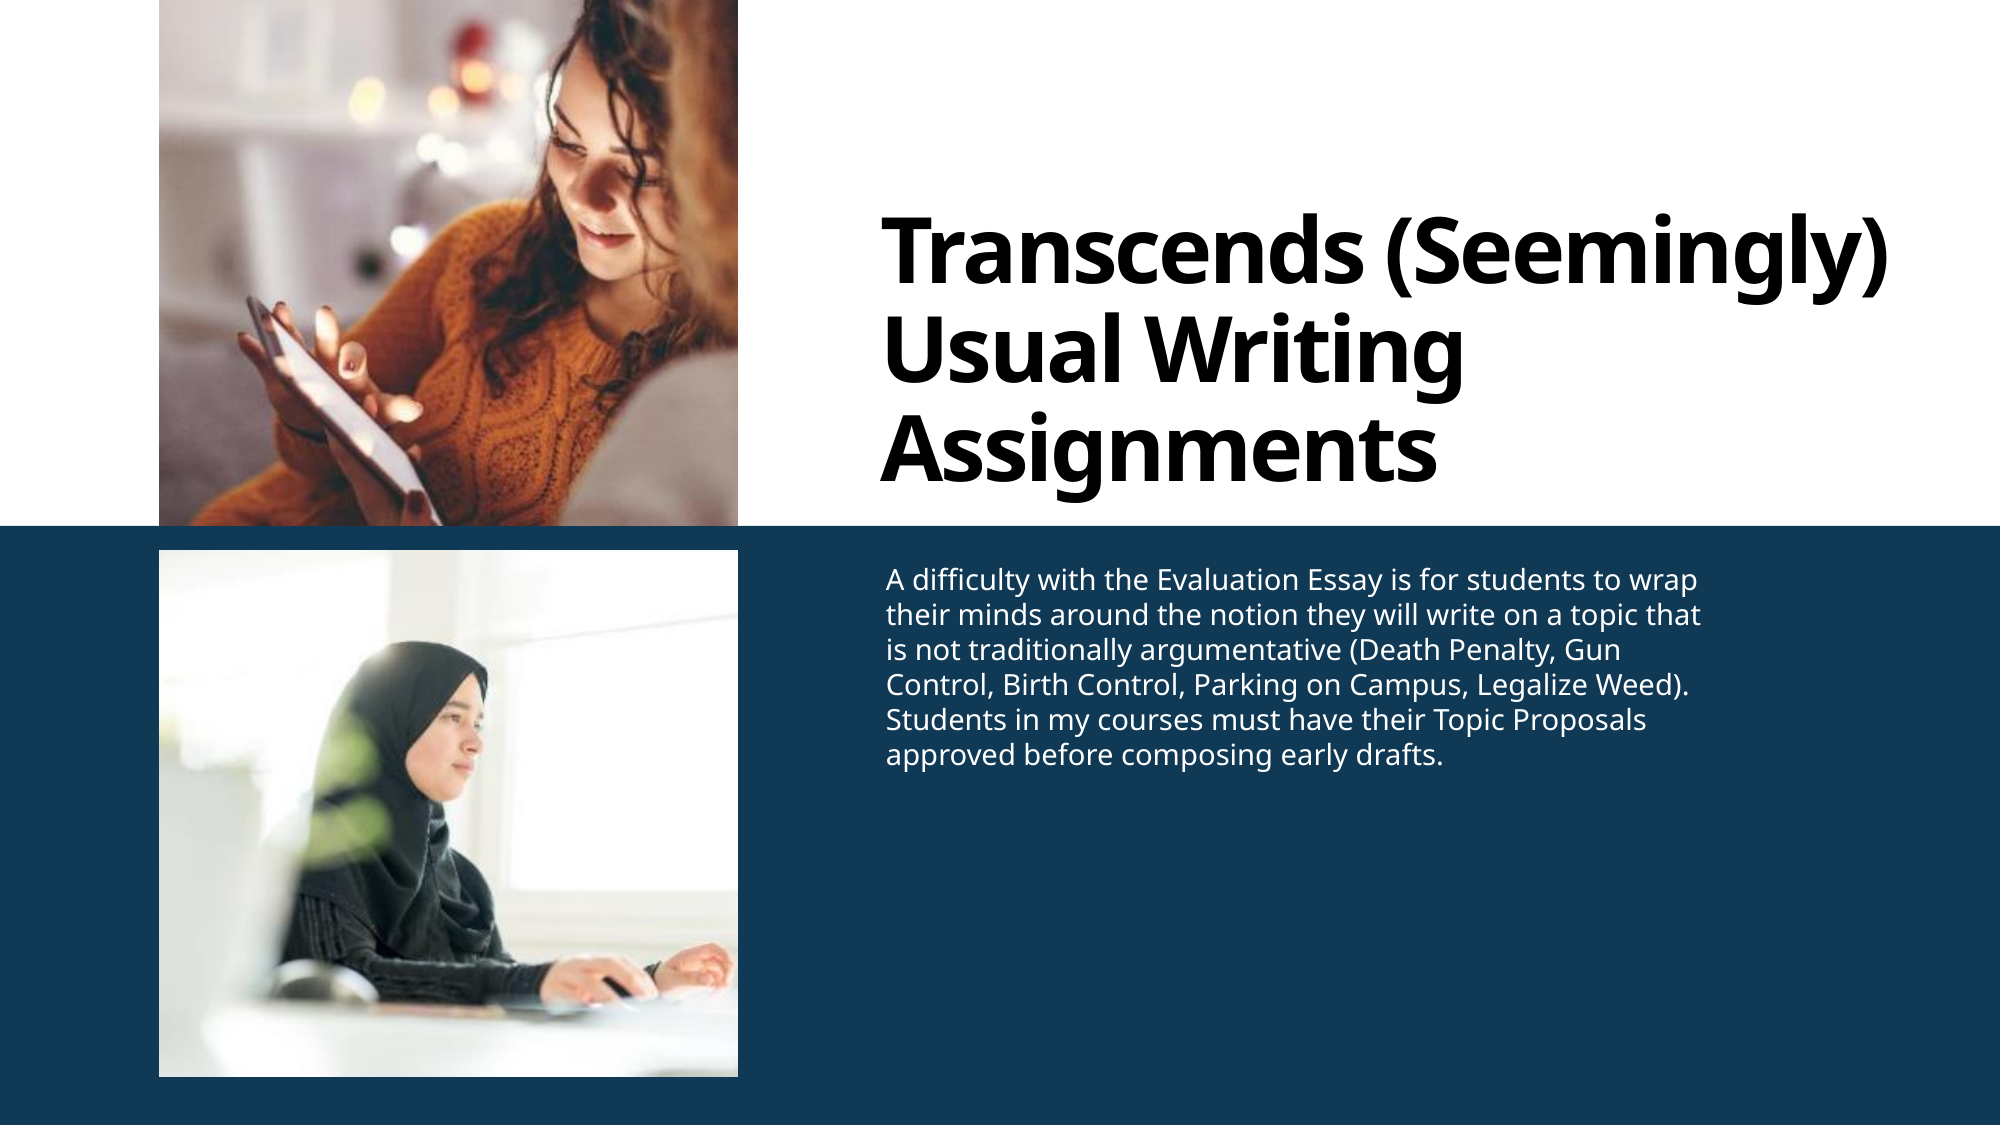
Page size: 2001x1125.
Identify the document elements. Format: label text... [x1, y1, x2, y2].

title Transcends (Seemingly) Usual Writing Assignments [865, 291, 1922, 509]
picture [159, 550, 738, 1077]
picture [159, 0, 738, 526]
list A difficulty with the Evaluation Essay is for students to wrap their minds around the notion they will write on a topic that is not traditionally argumentative (Death Penalty, Gun Control, Birth Control, Parking on Campus, Legalize Weed). Students in my courses must have their Topic Proposals approved before composing early drafts. [0, 525, 2000, 1125]
